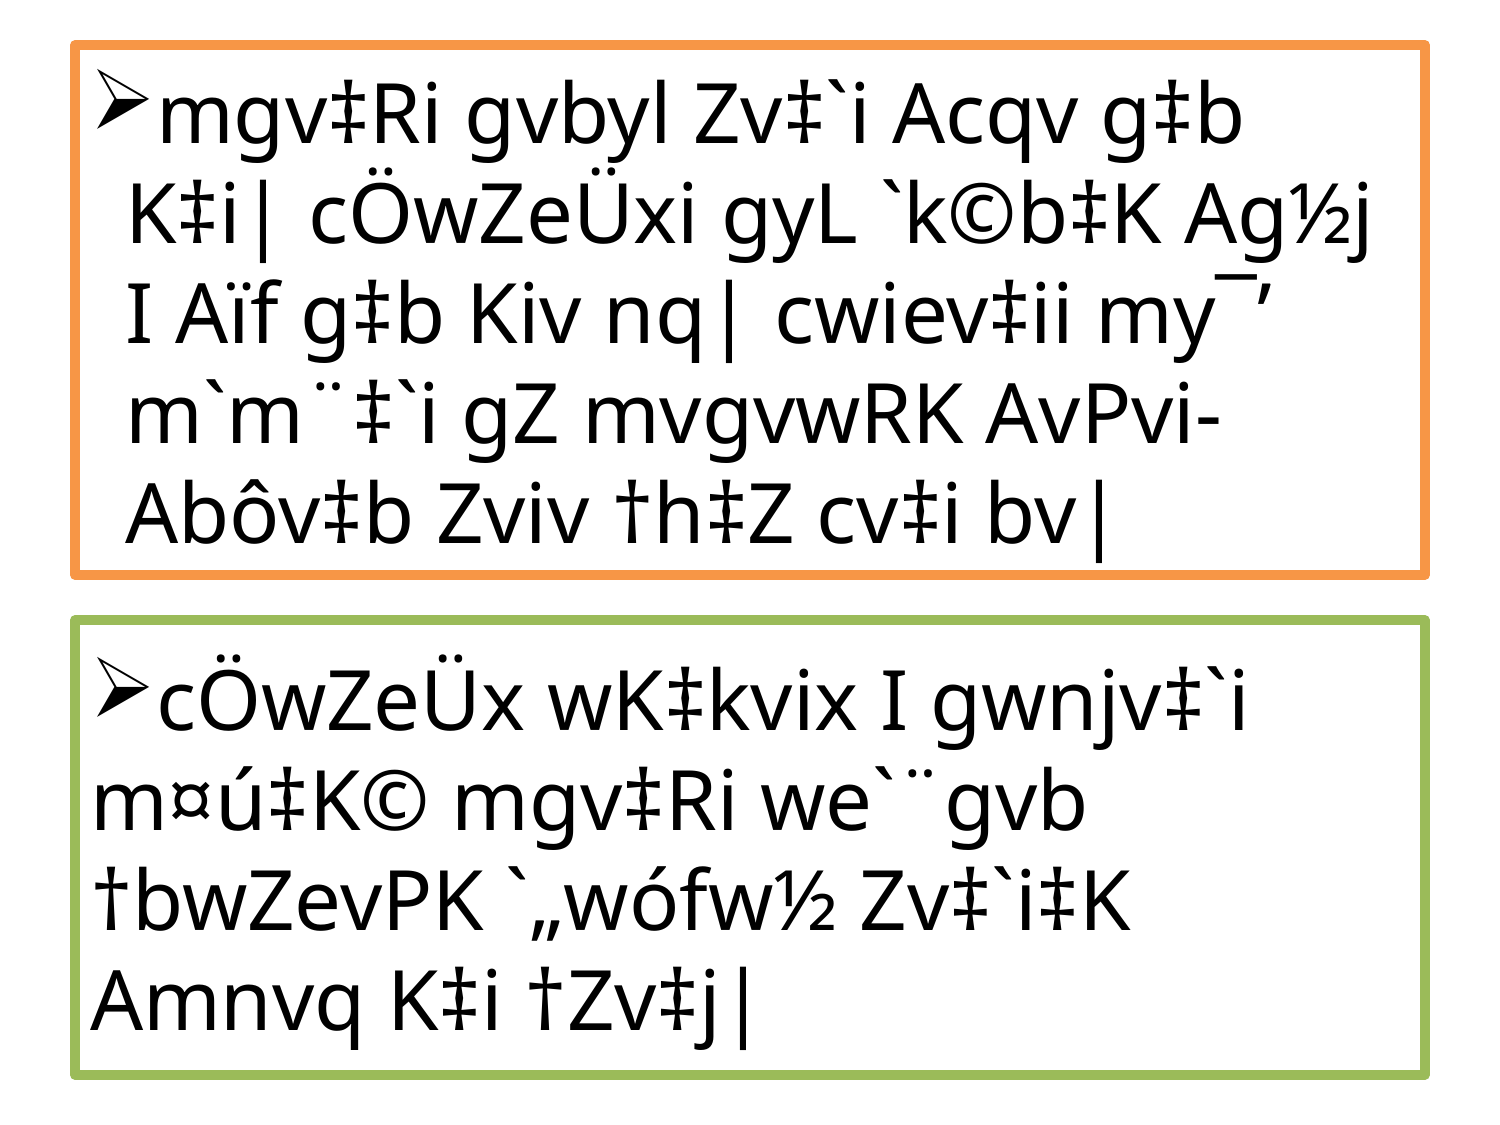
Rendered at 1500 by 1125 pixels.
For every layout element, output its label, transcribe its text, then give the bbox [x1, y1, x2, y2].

title mgv‡Ri gvbyl Zv‡`i Acqv g‡b K‡i| cÖwZeÜxi gyL `k©b‡K Ag½j I Aïf g‡b Kiv nq| cwiev‡ii my¯’ m`m¨‡`i gZ mvgvwRK AvPvi-Abôv‡b Zviv †h‡Z cv‡i bv| [73, 43, 1427, 577]
text_box cÖwZeÜx wK‡kvix I gwnjv‡`i m¤ú‡K© mgv‡Ri we`¨gvb †bwZevPK `„wófw½ Zv‡`i‡K Amnvq K‡i †Zv‡j| [73, 618, 1427, 1077]
